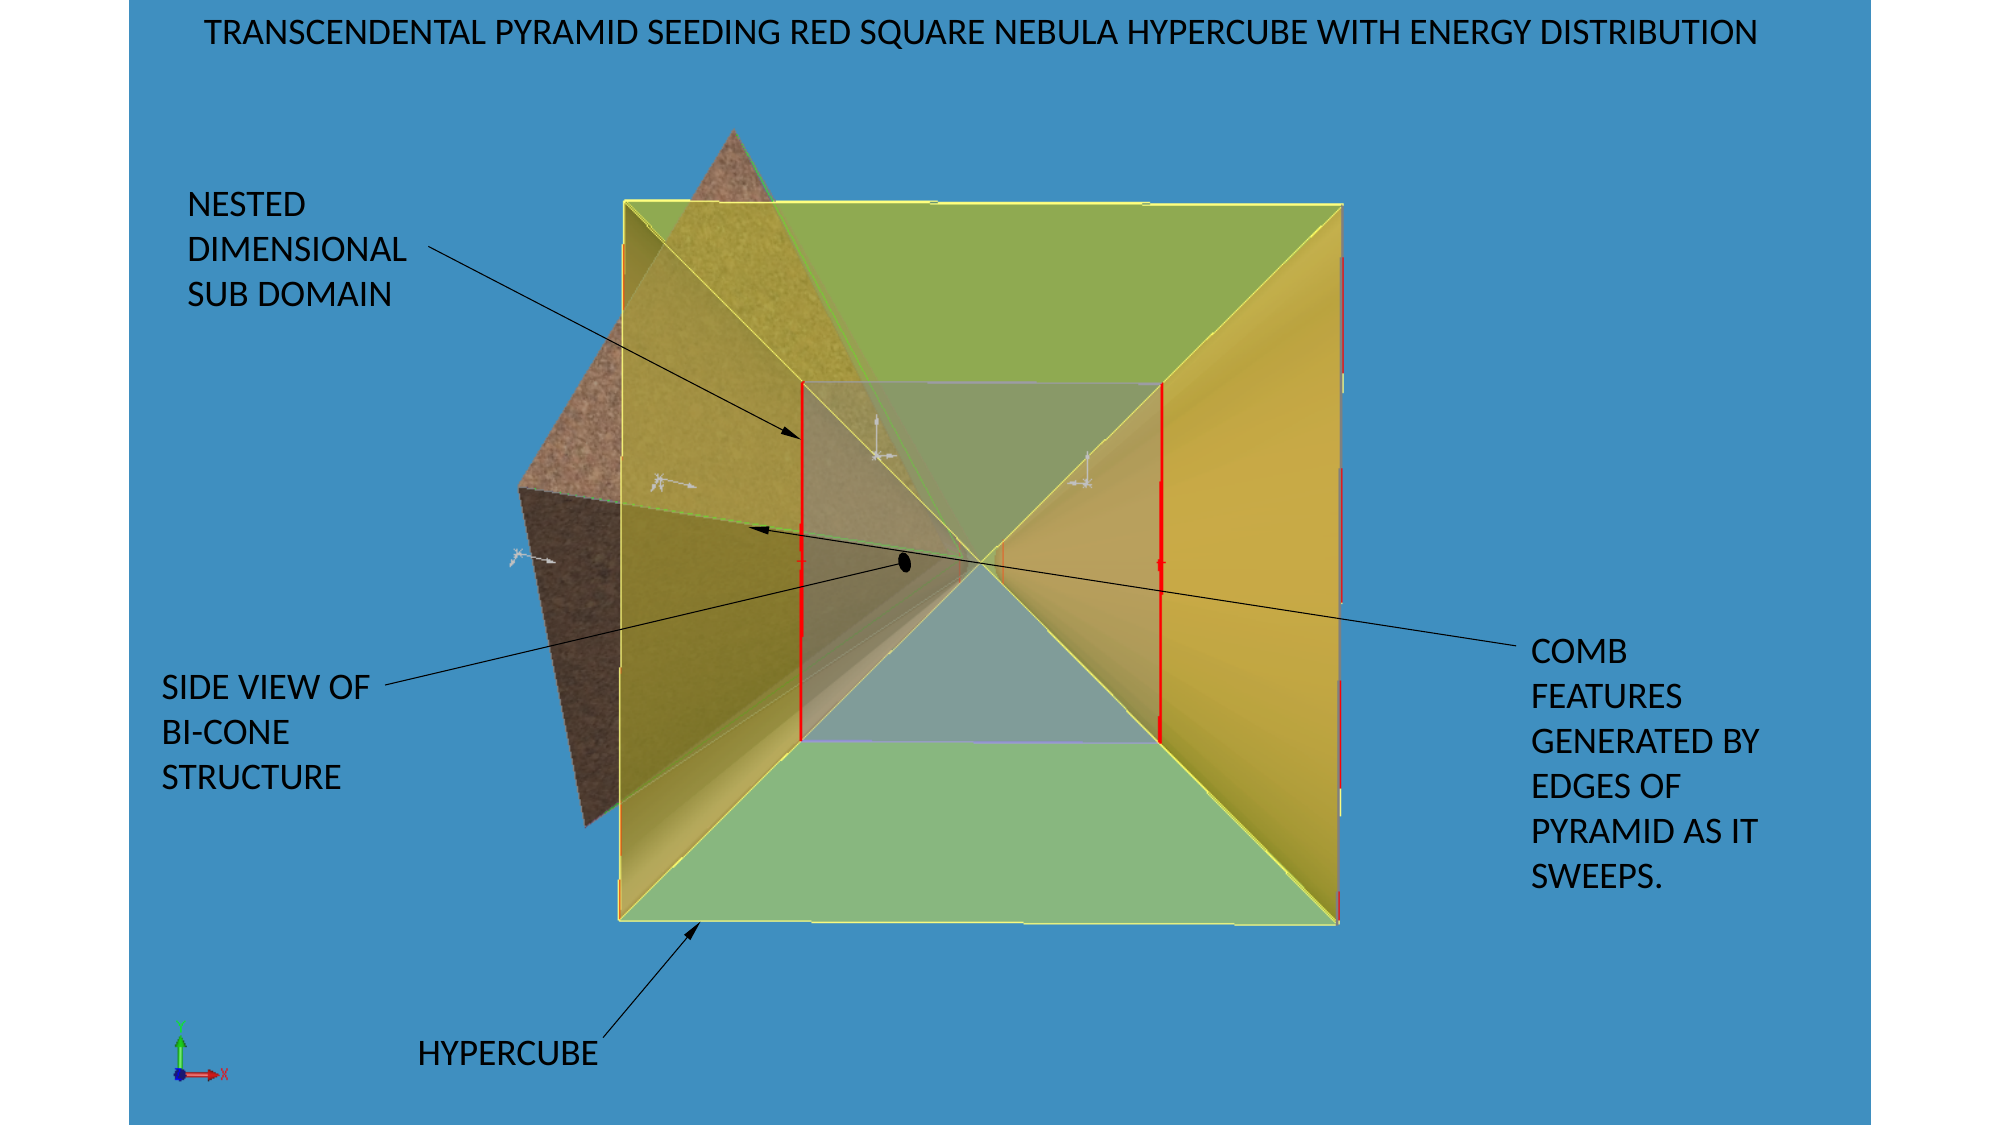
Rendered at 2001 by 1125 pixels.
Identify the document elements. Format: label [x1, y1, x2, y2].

picture [129, 0, 1871, 1125]
text_box [384, 562, 905, 686]
text_box [428, 247, 801, 440]
text_box [602, 921, 701, 1038]
text_box [748, 527, 1517, 646]
